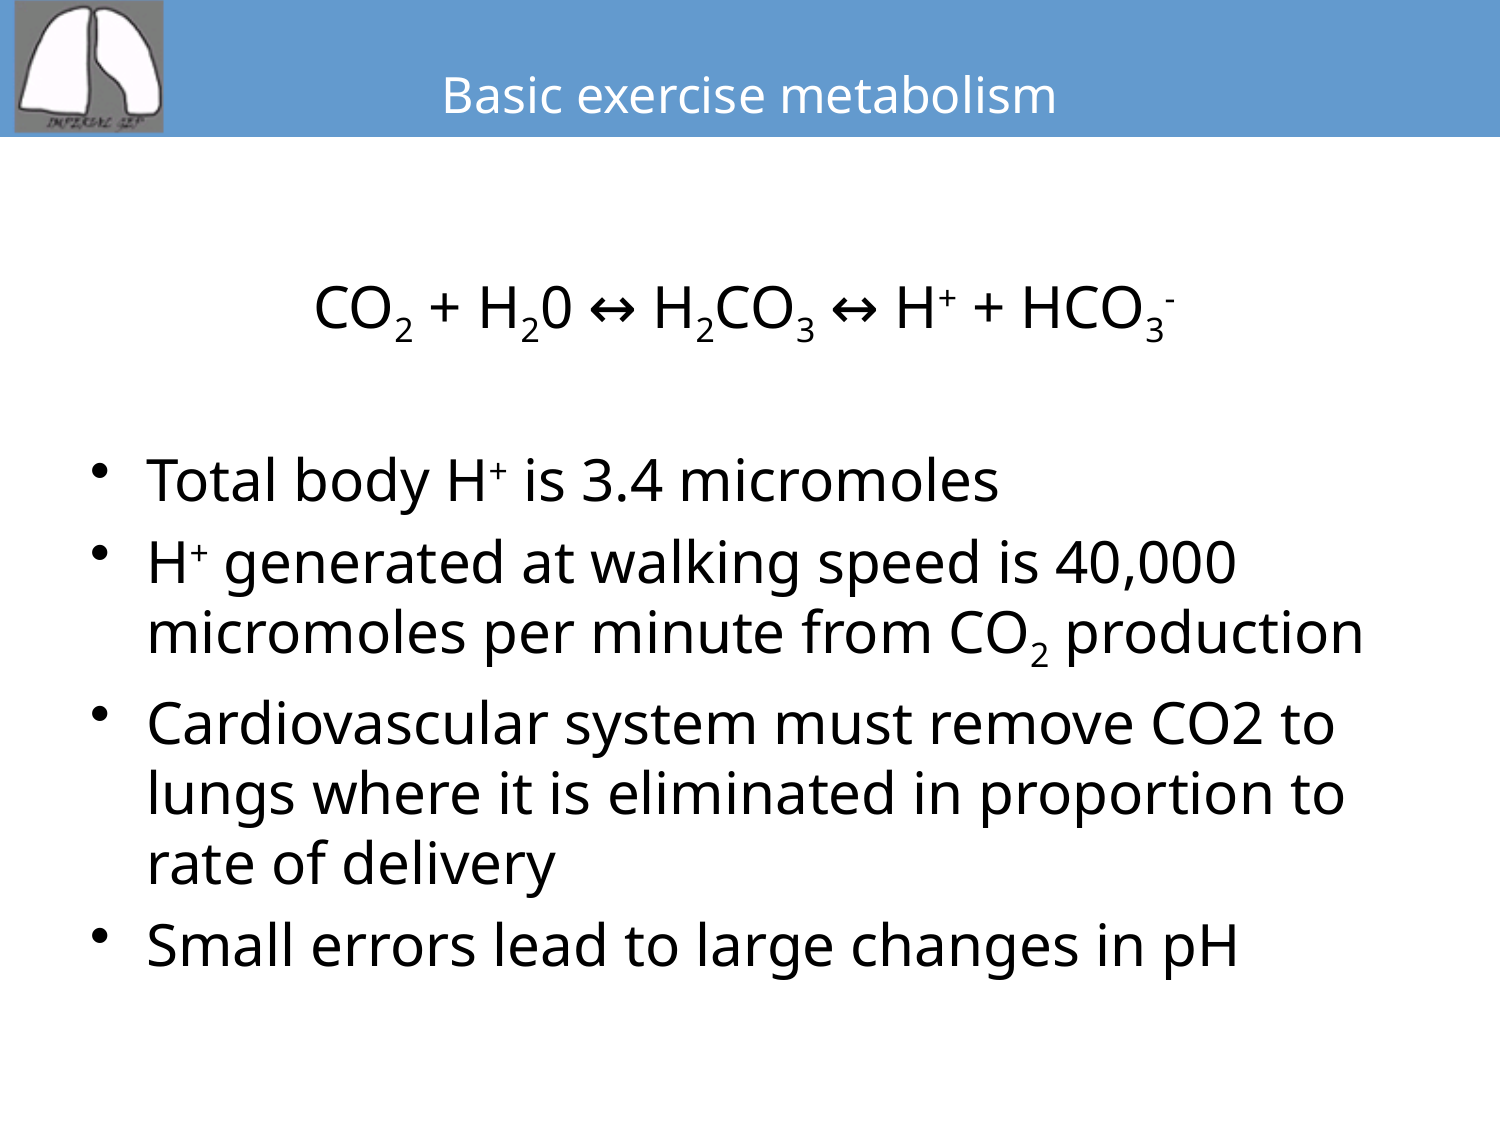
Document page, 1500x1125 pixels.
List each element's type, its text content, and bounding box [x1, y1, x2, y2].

list CO2 + H20 ↔ H2CO3 ↔ H+ + HCO3- Total body H+ is 3.4 micromoles H+ generated at walking speed is 40,000 micromoles per minute from CO2 production Cardiovascular system must remove CO2 to lungs where it is eliminated in proportion to rate of delivery Small errors lead to large changes in pH [74, 262, 1414, 1003]
picture [0, 0, 1500, 137]
title Basic exercise metabolism [74, 44, 1426, 144]
